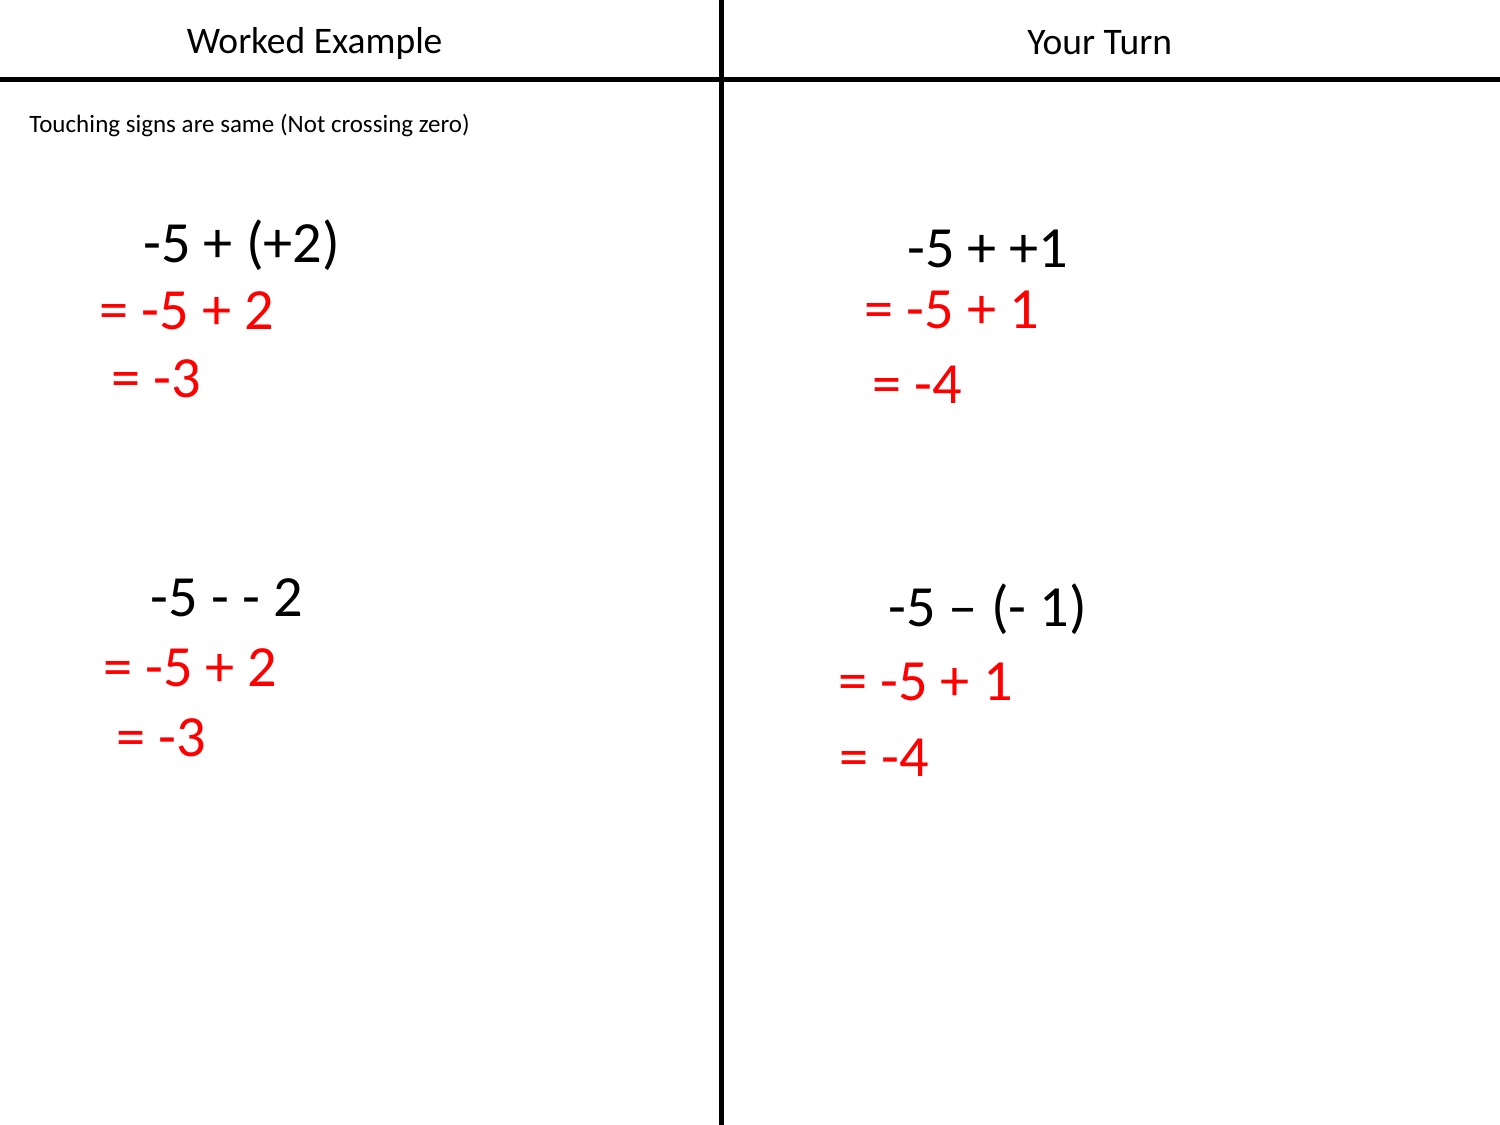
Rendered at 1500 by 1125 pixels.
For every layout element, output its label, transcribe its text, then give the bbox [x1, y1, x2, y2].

text_box -5 - - 2 [135, 550, 318, 636]
text_box = -4 [857, 337, 1086, 423]
text_box Your Turn [954, 9, 1245, 70]
text_box -5 + +1 [892, 201, 1084, 287]
text_box = -5 + 2 [88, 620, 316, 706]
text_box Touching signs are same (Not crossing zero) [14, 99, 486, 145]
text_box = -4 [824, 710, 1053, 796]
text_box = -5 + 1 [823, 635, 1052, 720]
text_box = -3 [101, 691, 329, 776]
text_box = -5 + 1 [849, 262, 1077, 348]
text_box = -5 + 2 [84, 263, 313, 349]
text_box -5 + (+2) [128, 196, 356, 282]
text_box -5 – (- 1) [873, 560, 1103, 645]
text_box = -3 [97, 331, 325, 417]
text_box Worked Example [169, 8, 460, 69]
